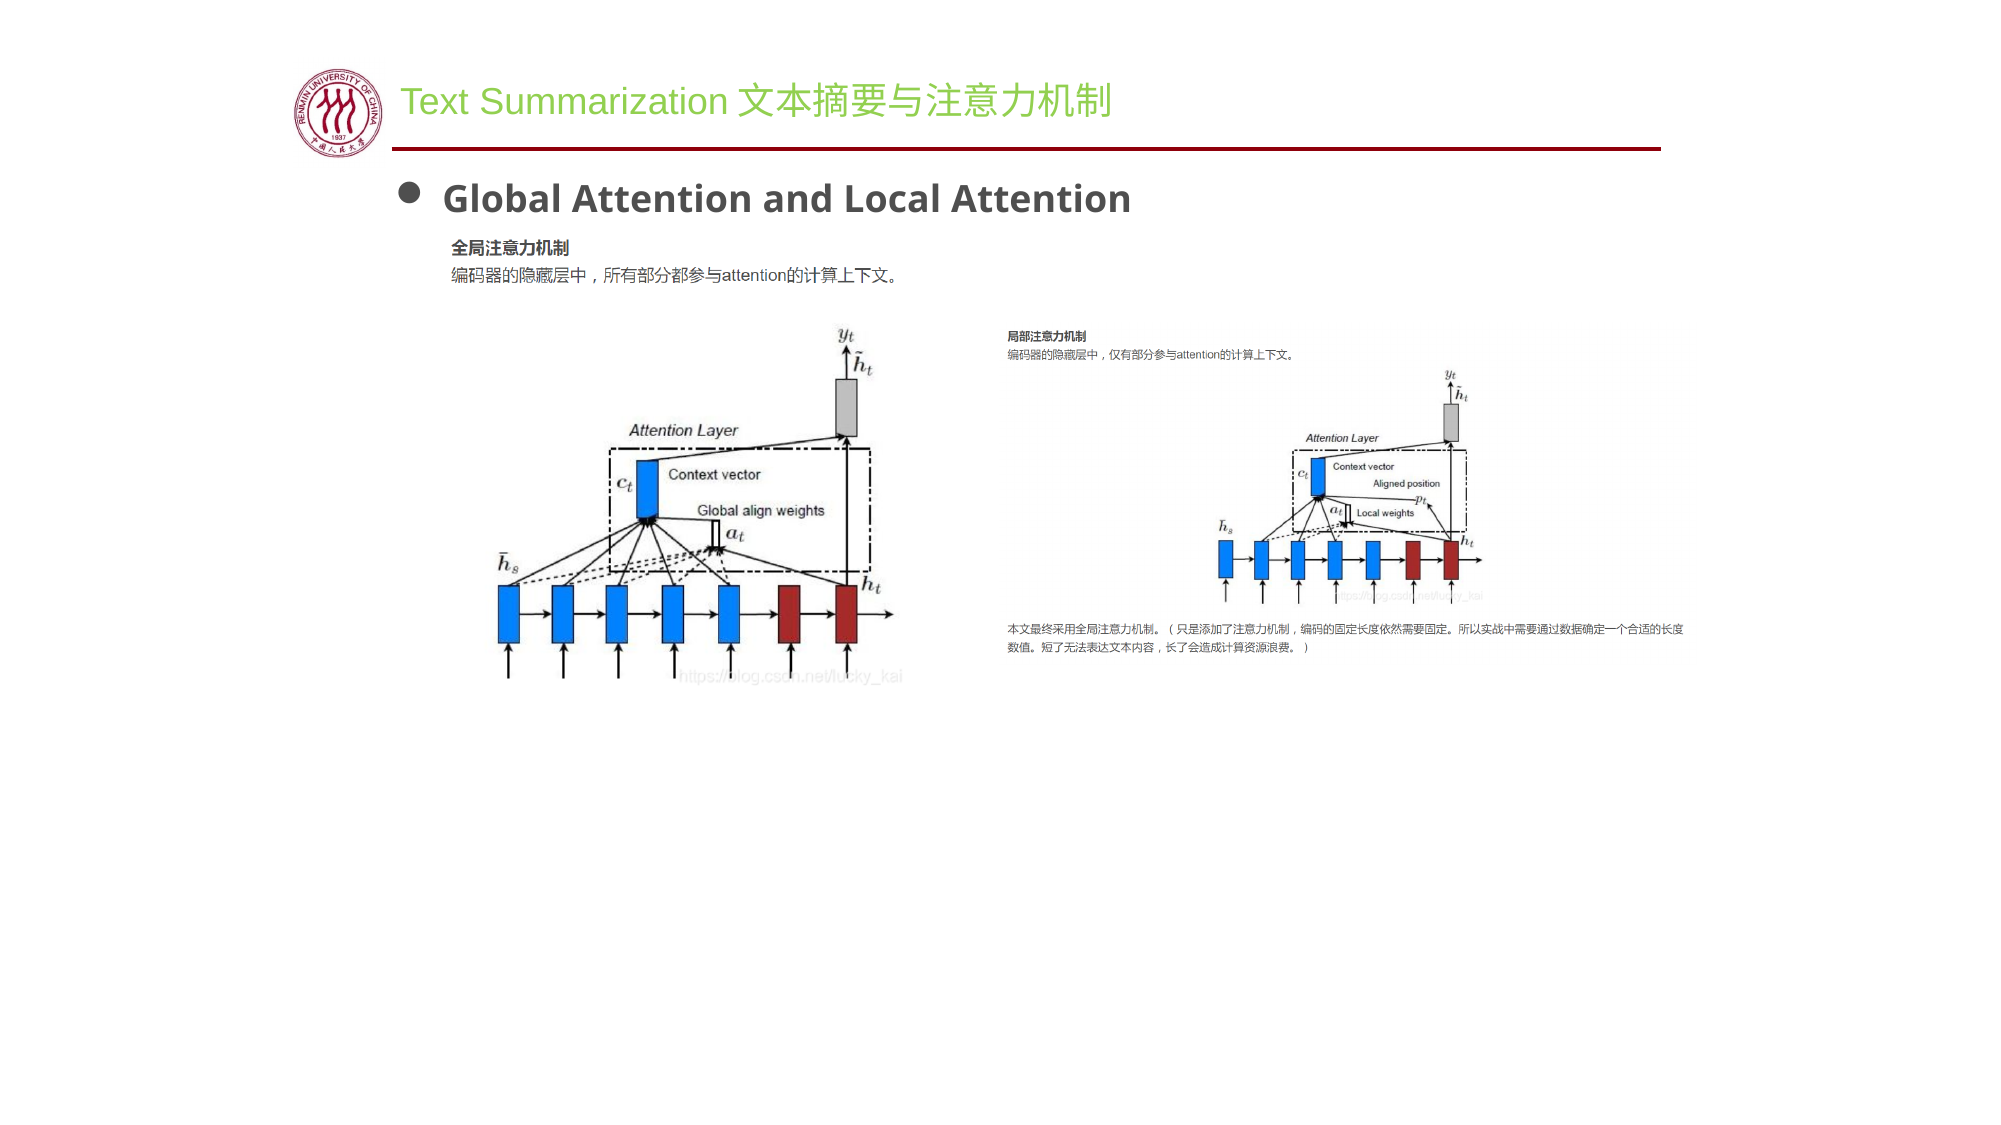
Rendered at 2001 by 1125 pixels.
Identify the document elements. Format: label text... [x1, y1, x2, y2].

text_box Text Summarization文本摘要与注意力机制 [386, 69, 1194, 130]
picture [293, 57, 386, 168]
picture [441, 227, 1697, 689]
text_box Global Attention and Local Attention [380, 167, 1729, 228]
